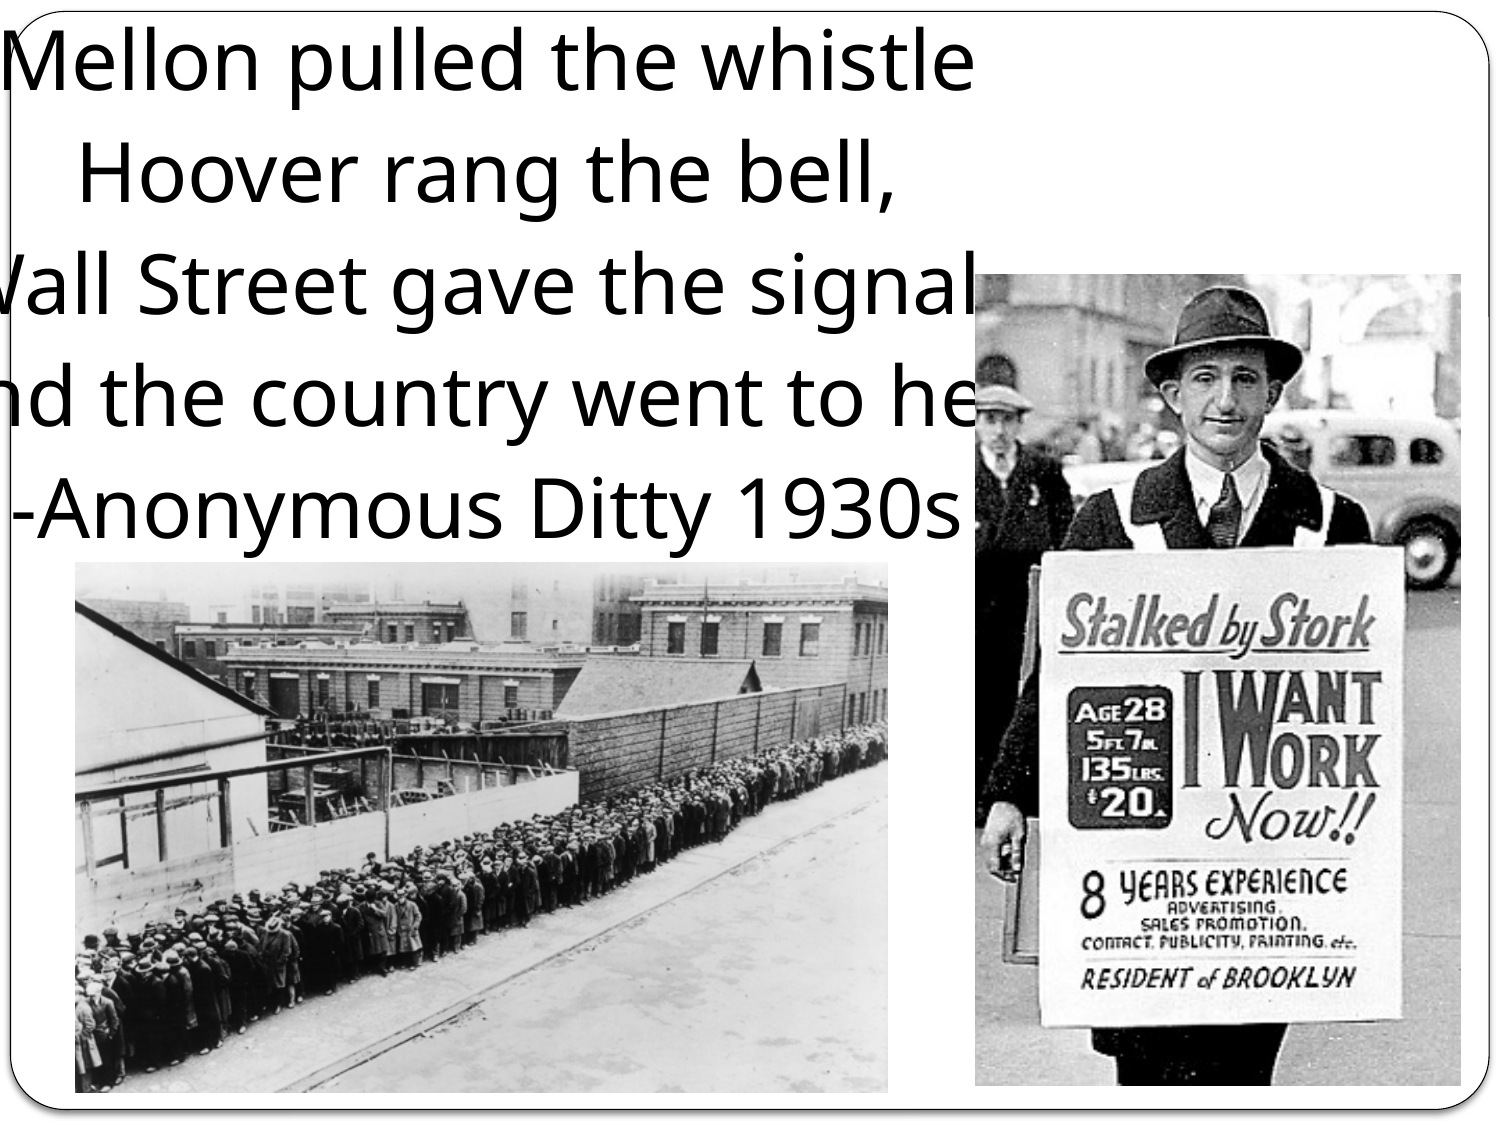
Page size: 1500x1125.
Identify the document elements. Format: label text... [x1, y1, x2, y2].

list Mellon pulled the whistle Hoover rang the bell, Wall Street gave the signal, And the country went to hell. -Anonymous Ditty 1930s [0, 0, 1125, 750]
picture [74, 562, 888, 1094]
picture [974, 274, 1461, 1086]
